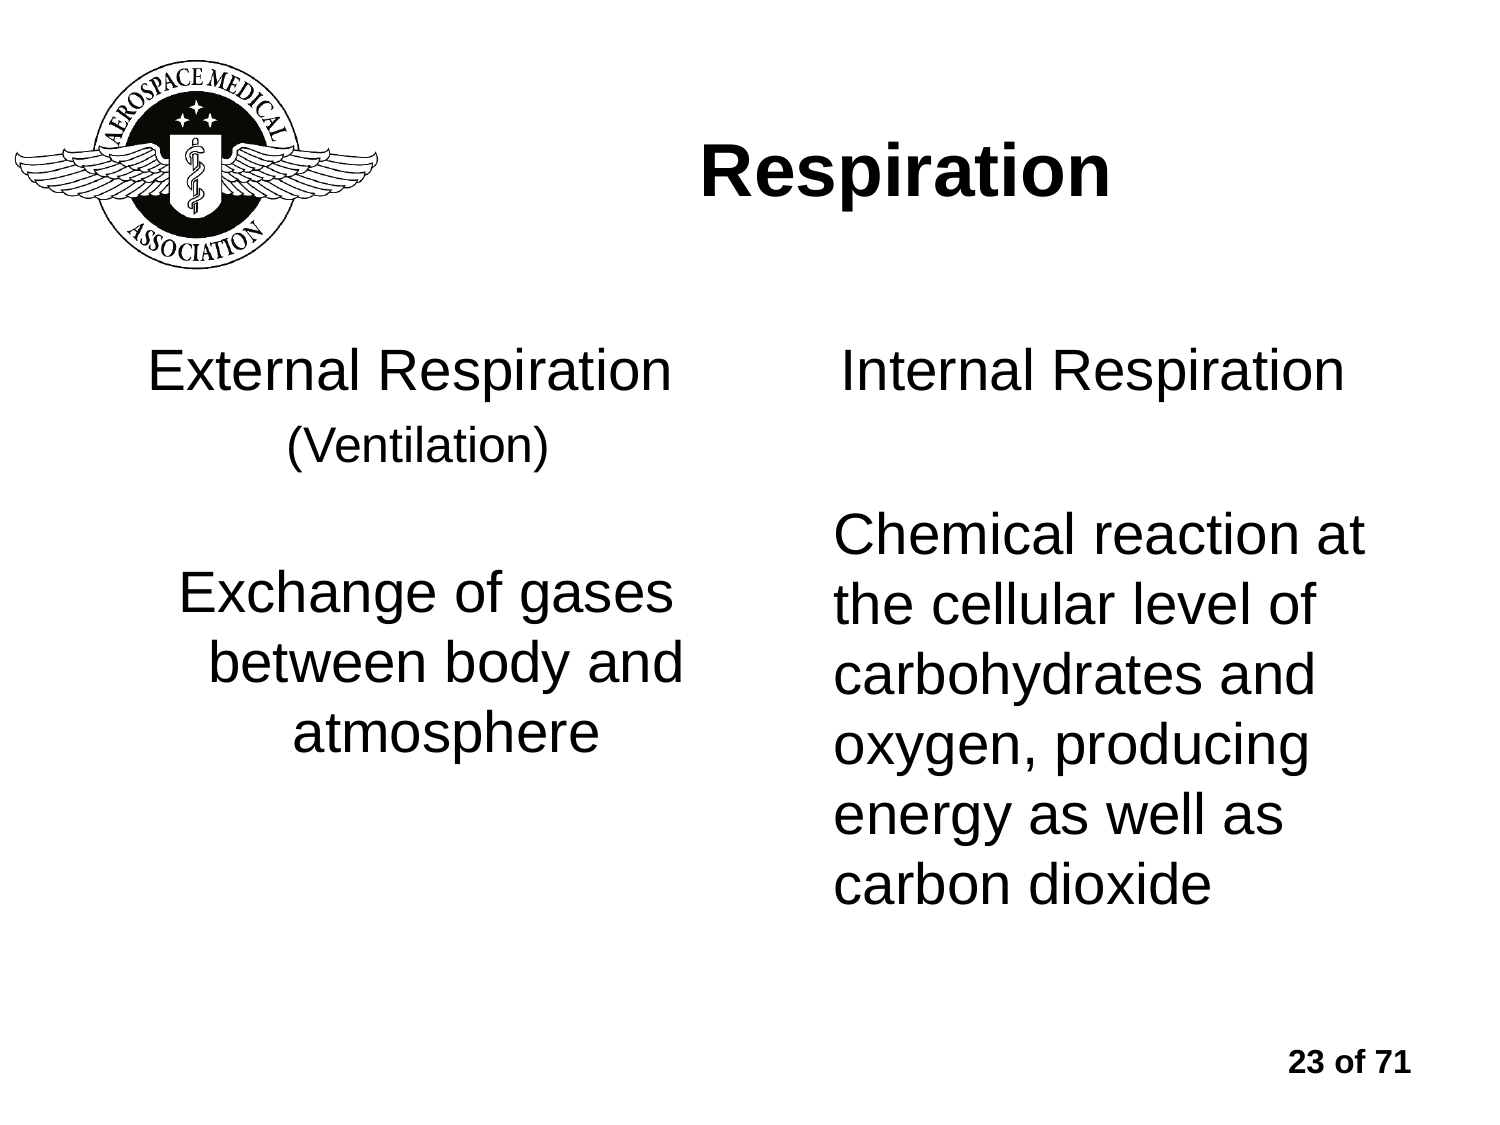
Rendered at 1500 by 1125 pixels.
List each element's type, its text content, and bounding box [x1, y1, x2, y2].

picture [11, 55, 381, 274]
text_box 23 of 71 [1262, 1037, 1438, 1089]
title Respiration [387, 62, 1426, 271]
list External Respiration (Ventilation) Exchange of gases between body and atmosphere [87, 324, 751, 1013]
list Internal Respiration Chemical reaction at the cellular level of carbohydrates and oxygen, producing energy as well as carbon dioxide [762, 324, 1426, 1013]
